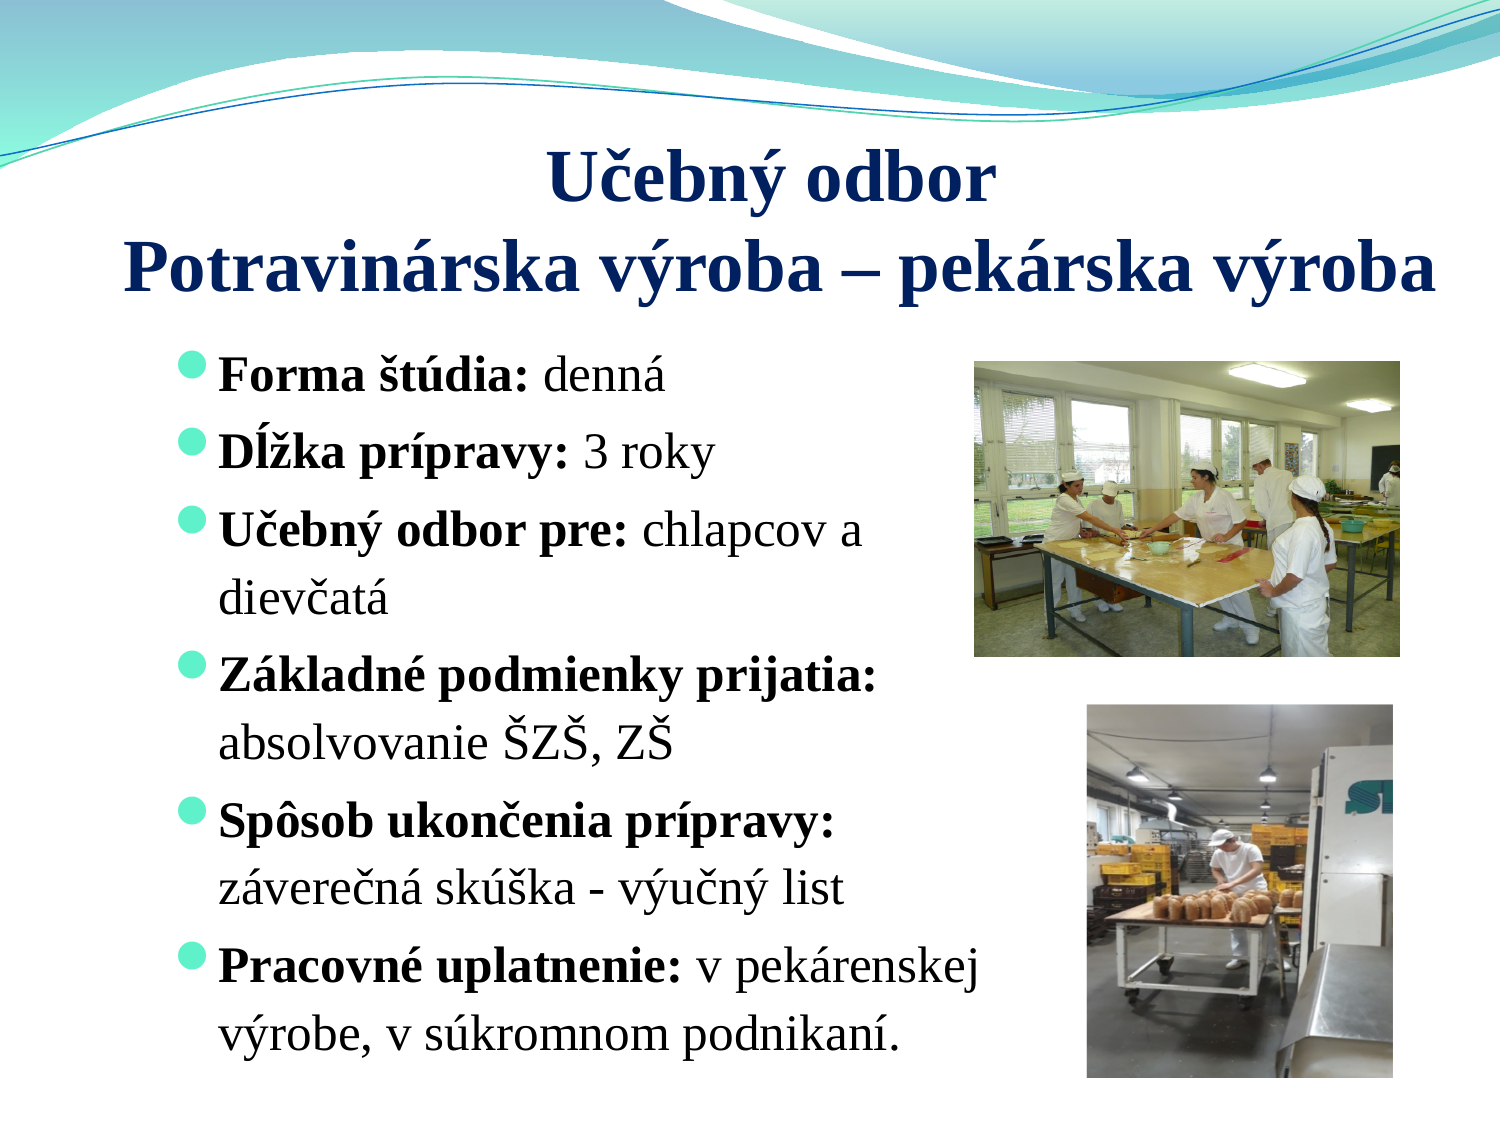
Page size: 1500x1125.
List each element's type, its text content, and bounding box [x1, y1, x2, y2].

title Učebný odbor Potravinárska výroba – pekárska výroba [112, 113, 1449, 397]
picture [974, 361, 1400, 658]
picture [1087, 1055, 1393, 1078]
picture [1052, 705, 1427, 1045]
list Forma štúdia: denná Dĺžka prípravy: 3 roky Učebný odbor pre: chlapcov a dievčatá Základné podmienky prijatia: absolvovanie ŠZŠ, ZŠ Spôsob ukončenia prípravy: záverečná skúška - výučný list Pracovné uplatnenie: v pekárenskej výrobe, v súkromnom podnikaní. [159, 326, 1053, 1071]
